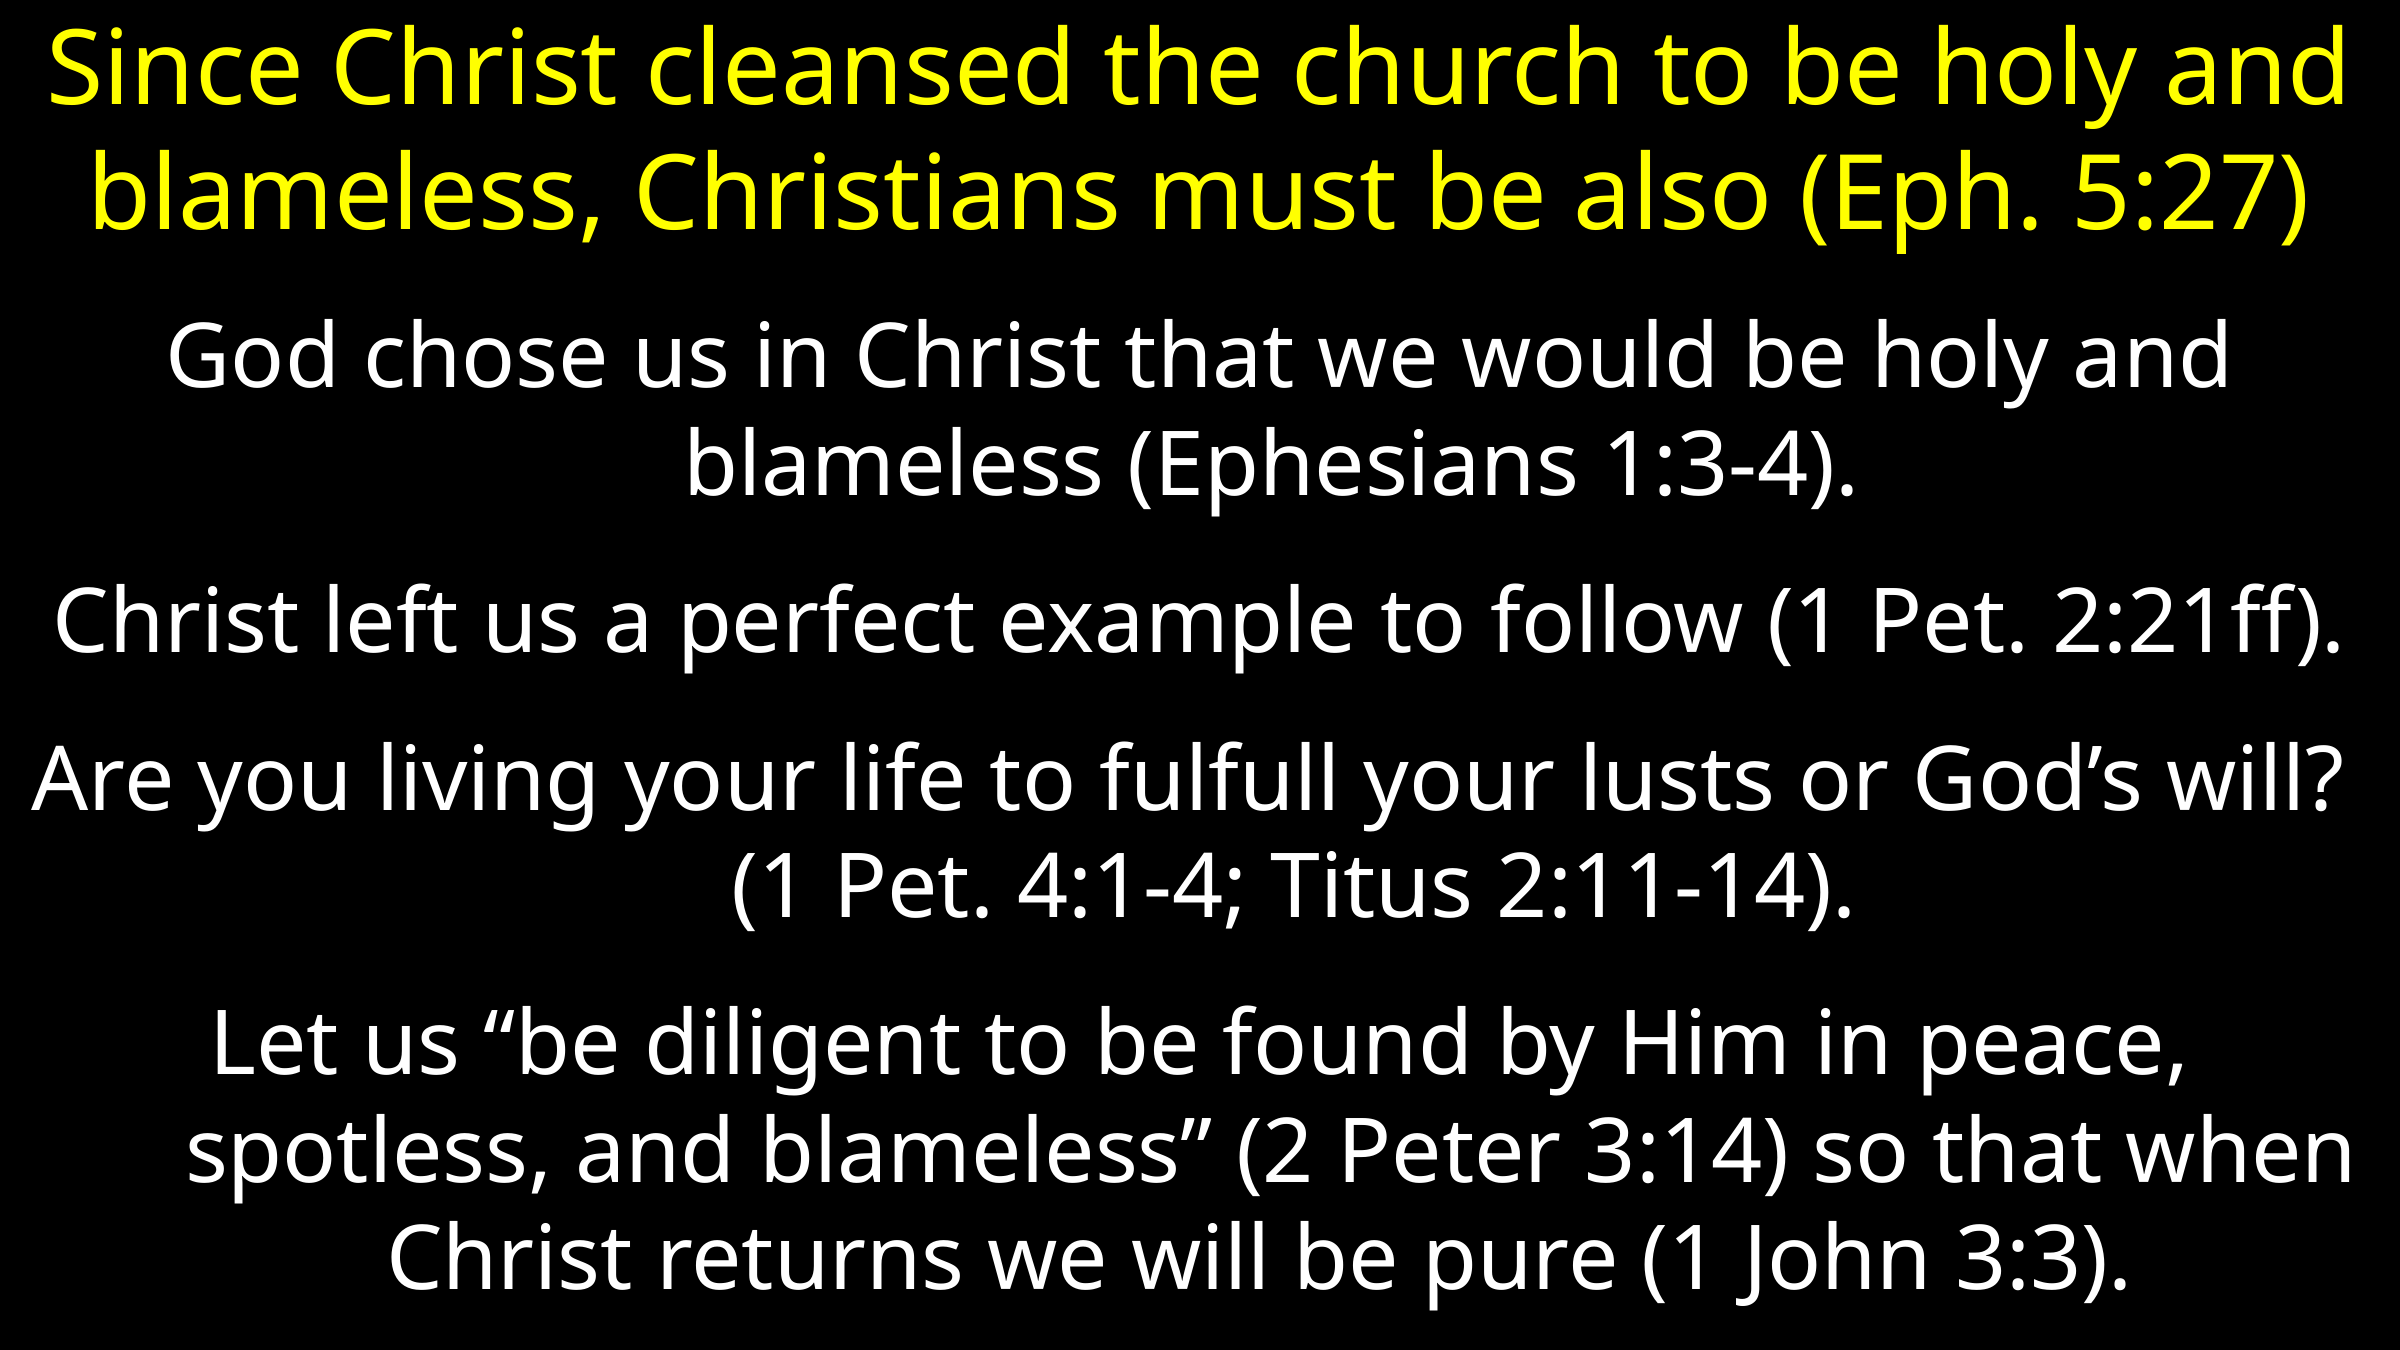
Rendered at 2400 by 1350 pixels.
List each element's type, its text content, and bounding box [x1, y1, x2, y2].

subtitle God chose us in Christ that we would be holy and blameless (Ephesians 1:3-4). Christ left us a perfect example to follow (1 Pet. 2:21ff). Are you living your life to fulfull your lusts or God’s will? (1 Pet. 4:1-4; Titus 2:11-14). Let us “be diligent to be found by Him in peace, spotless, and blameless” (2 Peter 3:14) so that when Christ returns we will be pure (1 John 3:3). [0, 287, 2400, 1350]
title Since Christ cleansed the church to be holy and blameless, Christians must be also (Eph. 5:27) [0, 0, 2400, 250]
